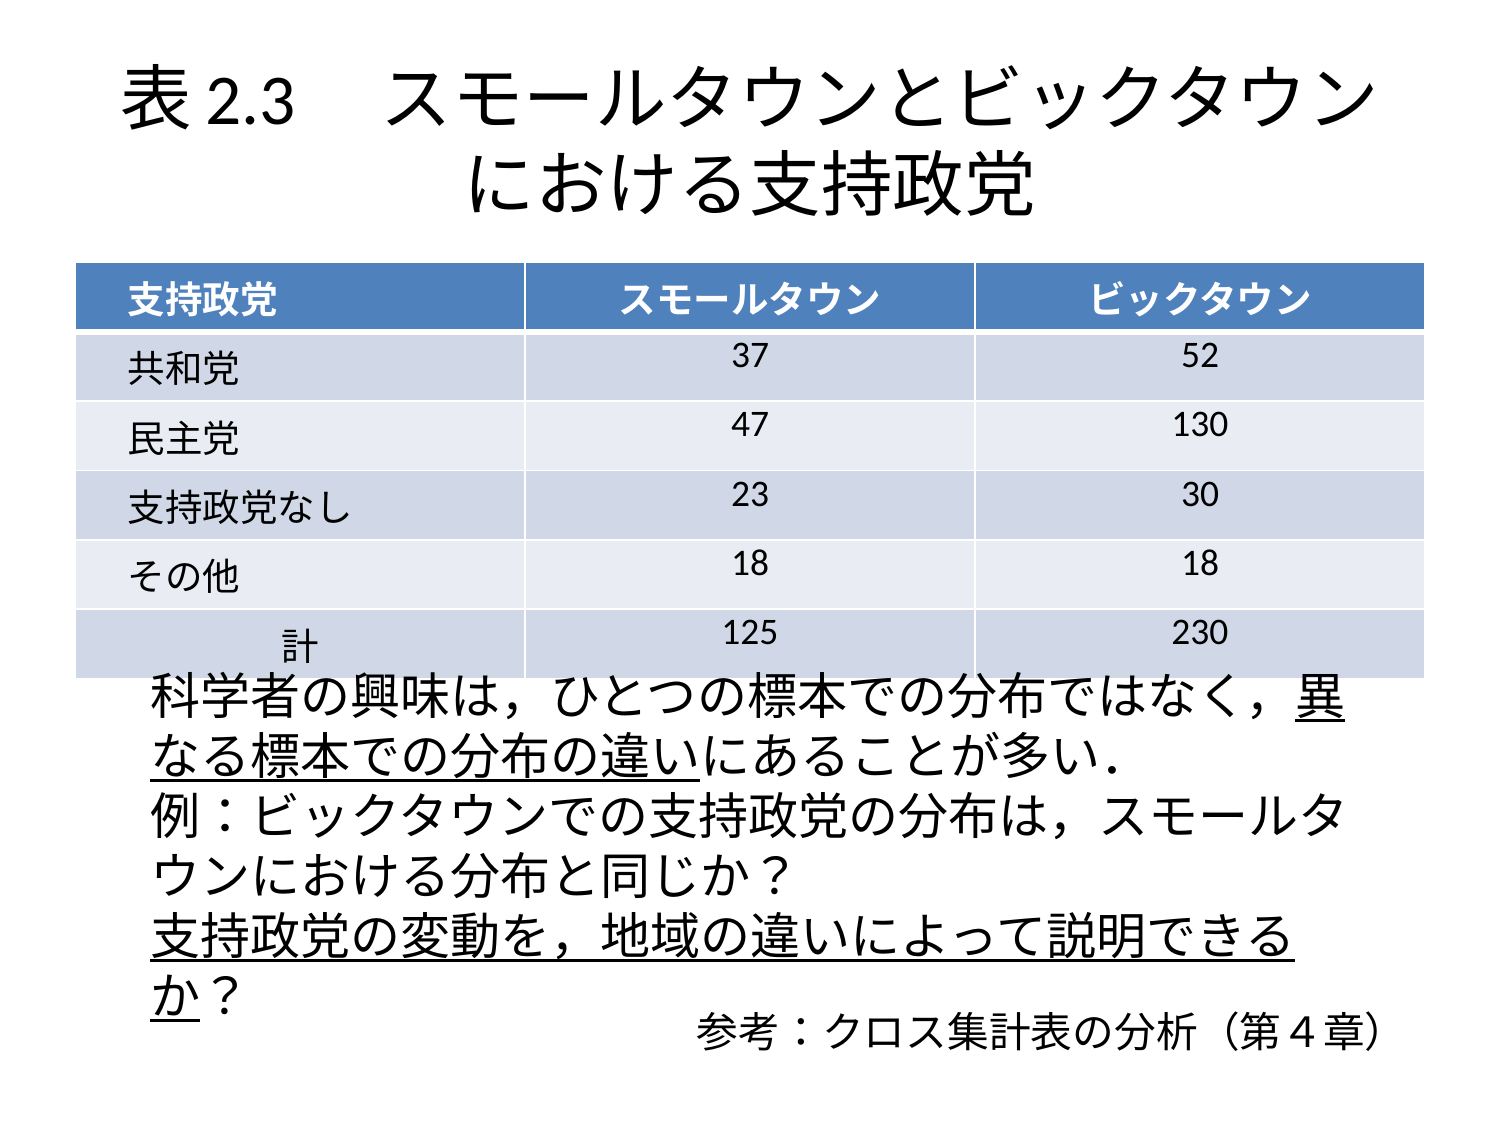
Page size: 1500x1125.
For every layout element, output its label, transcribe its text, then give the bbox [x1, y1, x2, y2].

table_header スモールタウン [526, 263, 974, 329]
table_cell 支持政党なし [76, 471, 524, 539]
table_header 支持政党 [76, 263, 524, 329]
text_box 科学者の興味は，ひとつの標本での分布ではなく，異なる標本での分布の違いにあることが多い． 例：ビックタウンでの支持政党の分布は，スモールタウンにおける分布と同じか？ 支持政党の変動を，地域の違いによって説明できるか？ [135, 657, 1365, 1033]
table_cell 18 [526, 541, 974, 608]
text_box 参考：クロス集計表の分析（第４章） [682, 998, 1422, 1064]
table_cell 125 [526, 610, 974, 657]
table_cell 37 [526, 335, 974, 400]
table_cell 130 [976, 402, 1424, 470]
table_cell その他 [76, 541, 524, 608]
table_cell 計 [76, 610, 524, 678]
table_cell 47 [526, 402, 974, 470]
table_cell 共和党 [76, 335, 524, 400]
table_cell 民主党 [76, 402, 524, 470]
table_cell 23 [526, 471, 974, 539]
table_header ビックタウン [976, 263, 1424, 329]
table_cell 30 [976, 471, 1424, 539]
title 表2.3 スモールタウンとビックタウンにおける支持政党 [75, 45, 1425, 233]
table_cell 52 [976, 335, 1424, 400]
table_cell 230 [976, 610, 1424, 678]
table_cell 18 [976, 541, 1424, 608]
